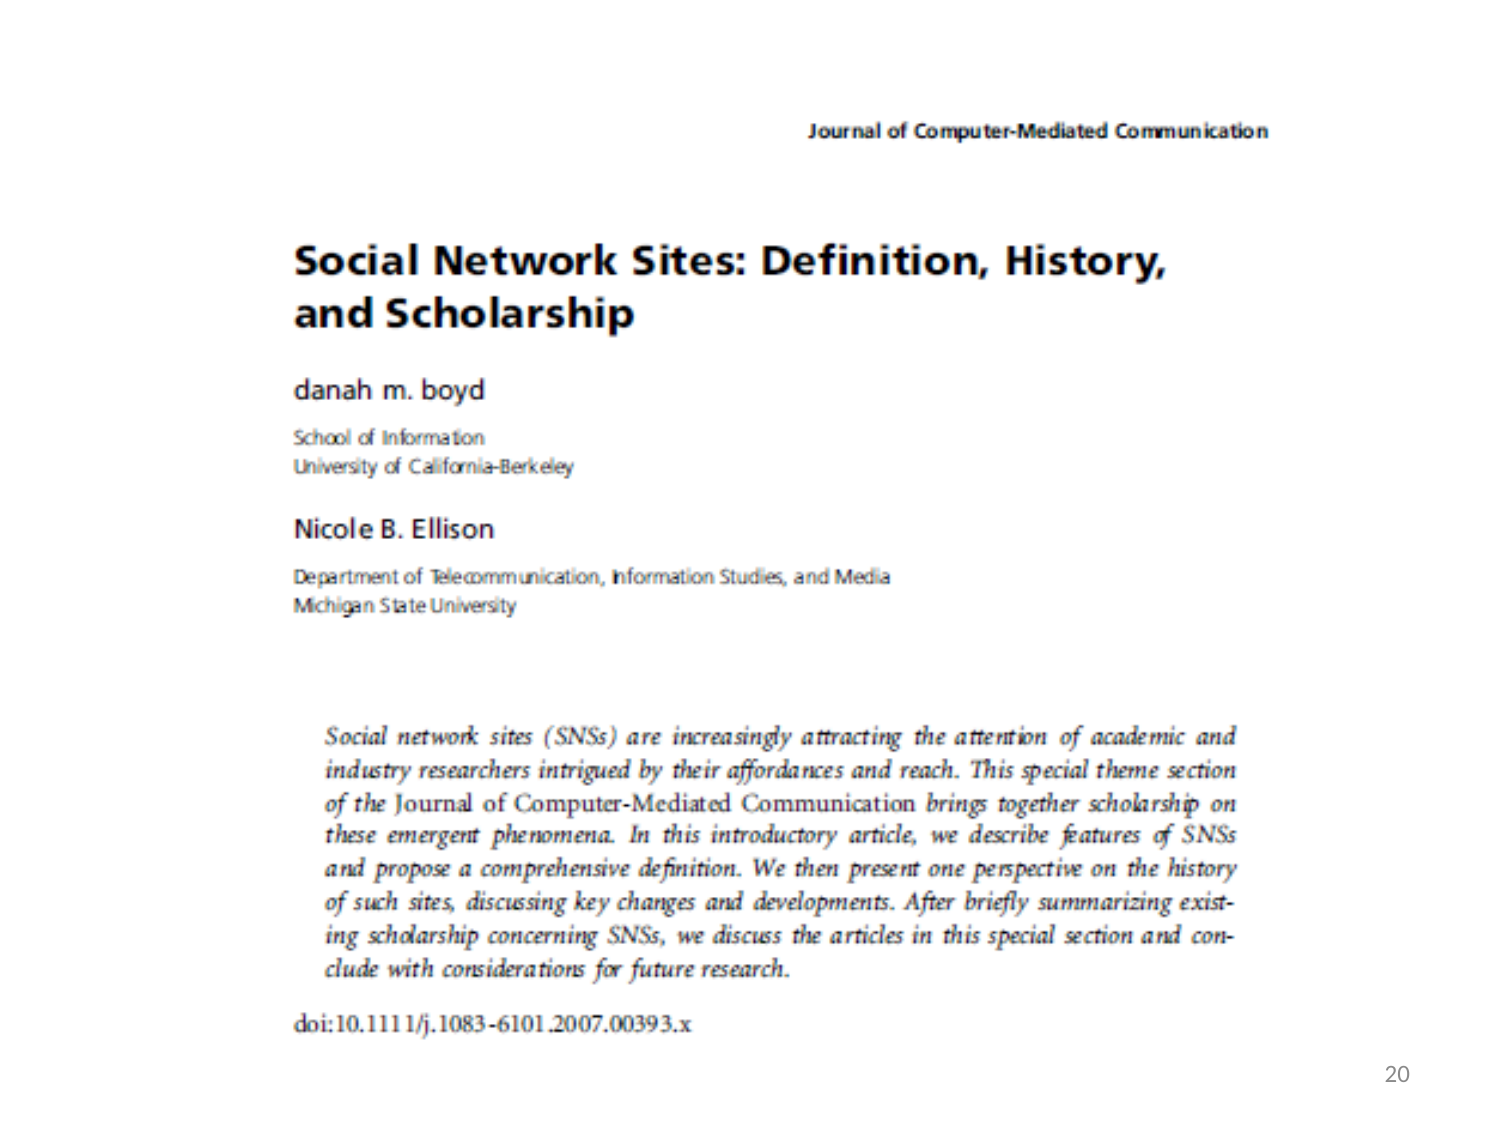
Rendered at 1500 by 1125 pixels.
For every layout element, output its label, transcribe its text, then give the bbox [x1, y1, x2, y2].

picture [224, 7, 1338, 1059]
slide_number 20 [1074, 1042, 1425, 1103]
